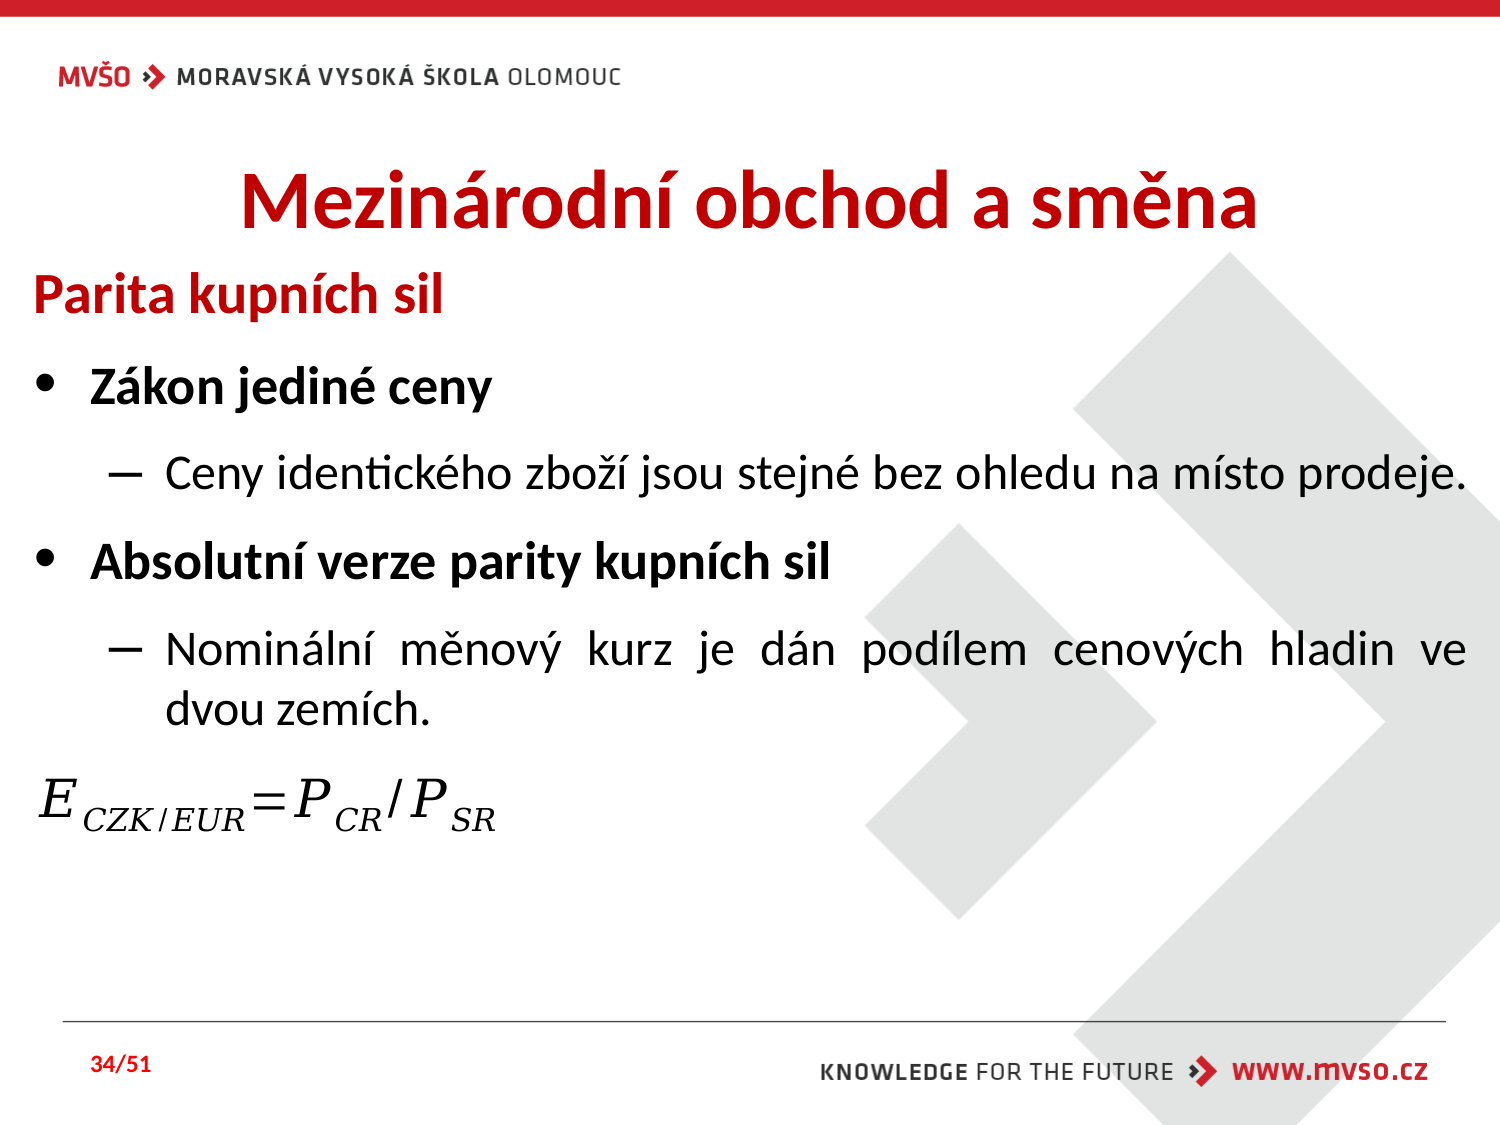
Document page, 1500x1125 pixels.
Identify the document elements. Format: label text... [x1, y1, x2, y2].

list Parita kupních sil Zákon jediné ceny Ceny identického zboží jsou stejné bez ohledu na místo prodeje. Absolutní verze parity kupních sil Nominální měnový kurz je dán podílem cenových hladin ve dvou zemích. [0, 247, 1484, 1125]
picture [0, 0, 1500, 1125]
text_box 34/51 [74, 1040, 213, 1085]
title Mezinárodní obchod a směna [75, 123, 1425, 247]
